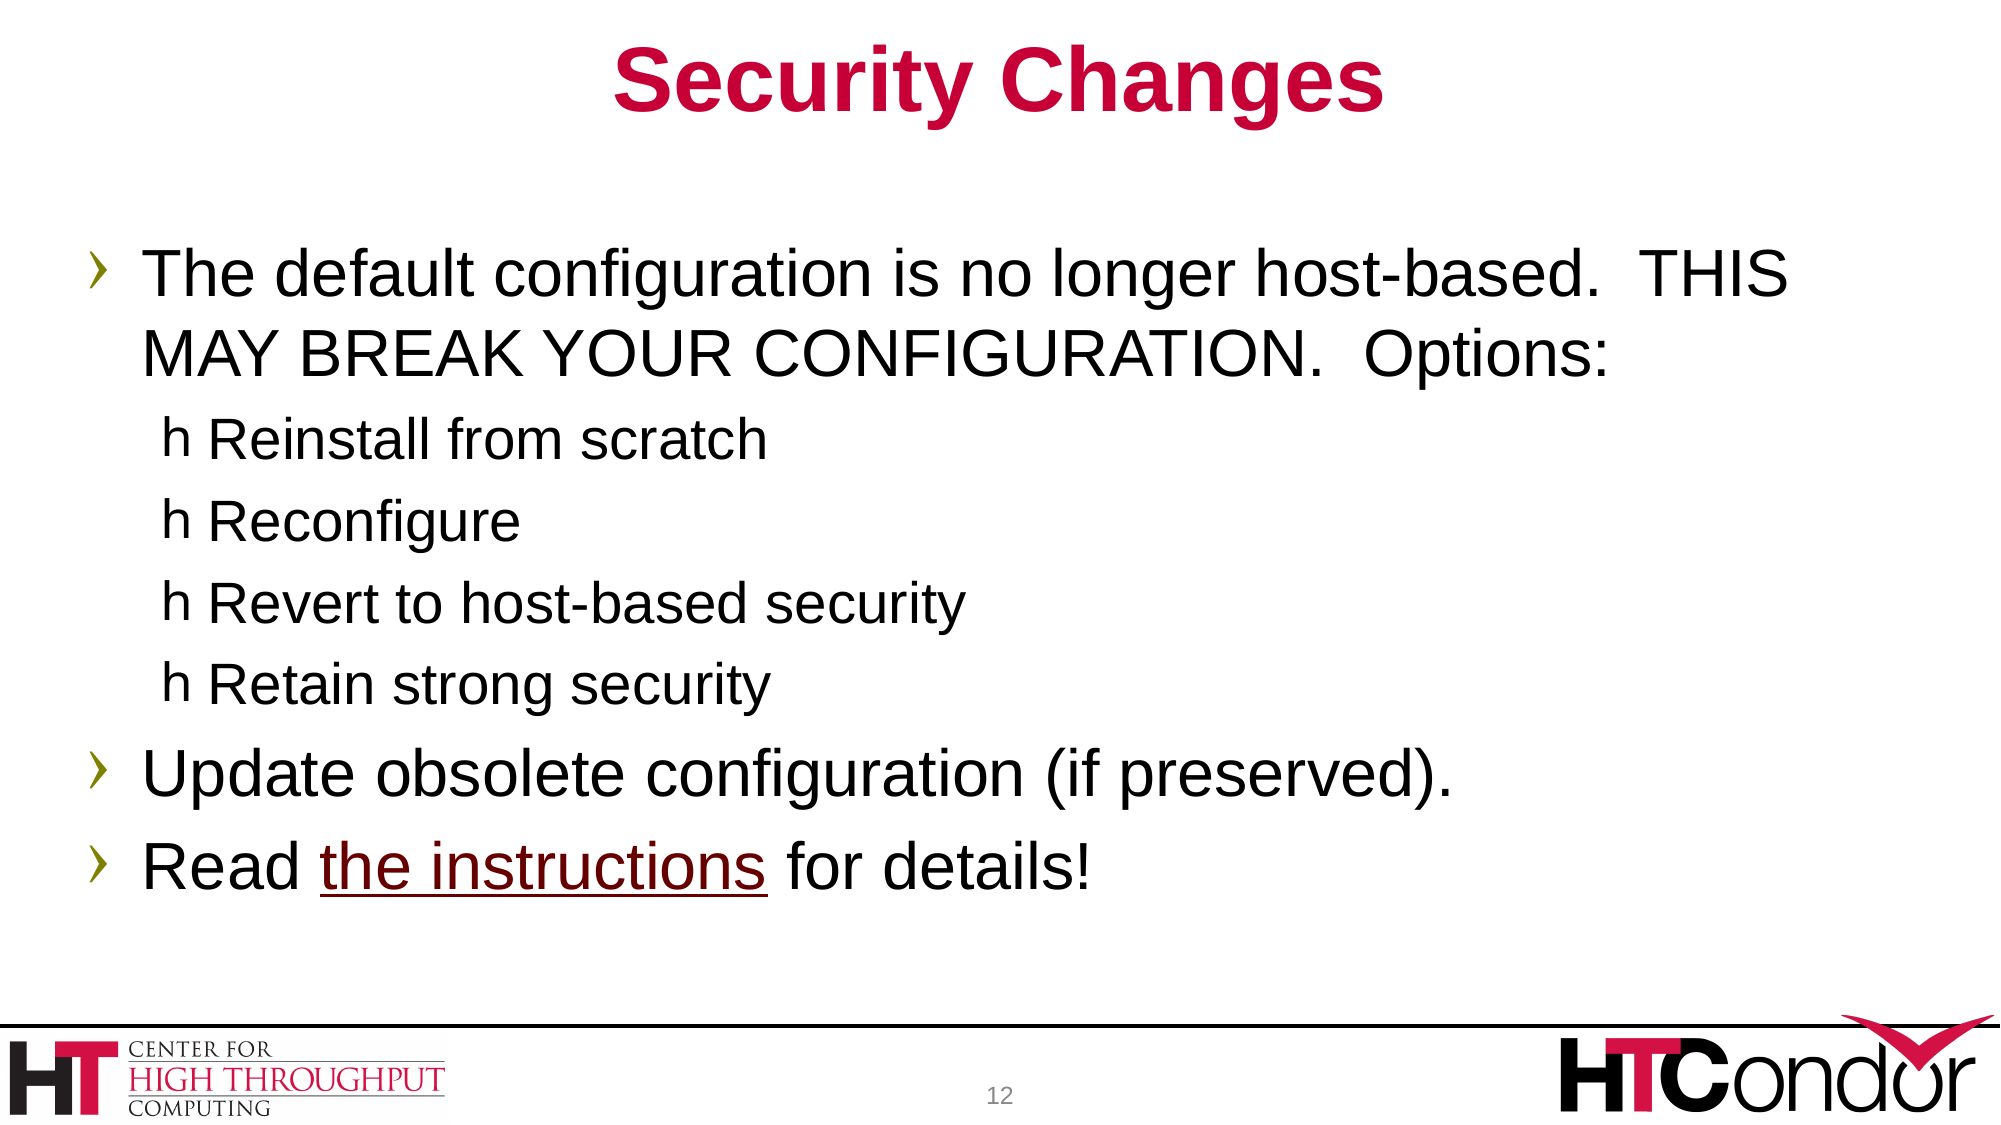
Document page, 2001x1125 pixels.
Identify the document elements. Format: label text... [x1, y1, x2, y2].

picture [0, 1029, 454, 1125]
title Security Changes [0, 0, 2000, 150]
slide_number 12 [766, 1065, 1234, 1125]
list The default configuration is no longer host-based. THIS MAY BREAK YOUR CONFIGURATION. Options: Reinstall from scratch Reconfigure Revert to host-based security Retain strong security Update obsolete configuration (if preserved). Read the instructions for details! [70, 222, 1908, 1010]
picture [1555, 1014, 2000, 1119]
